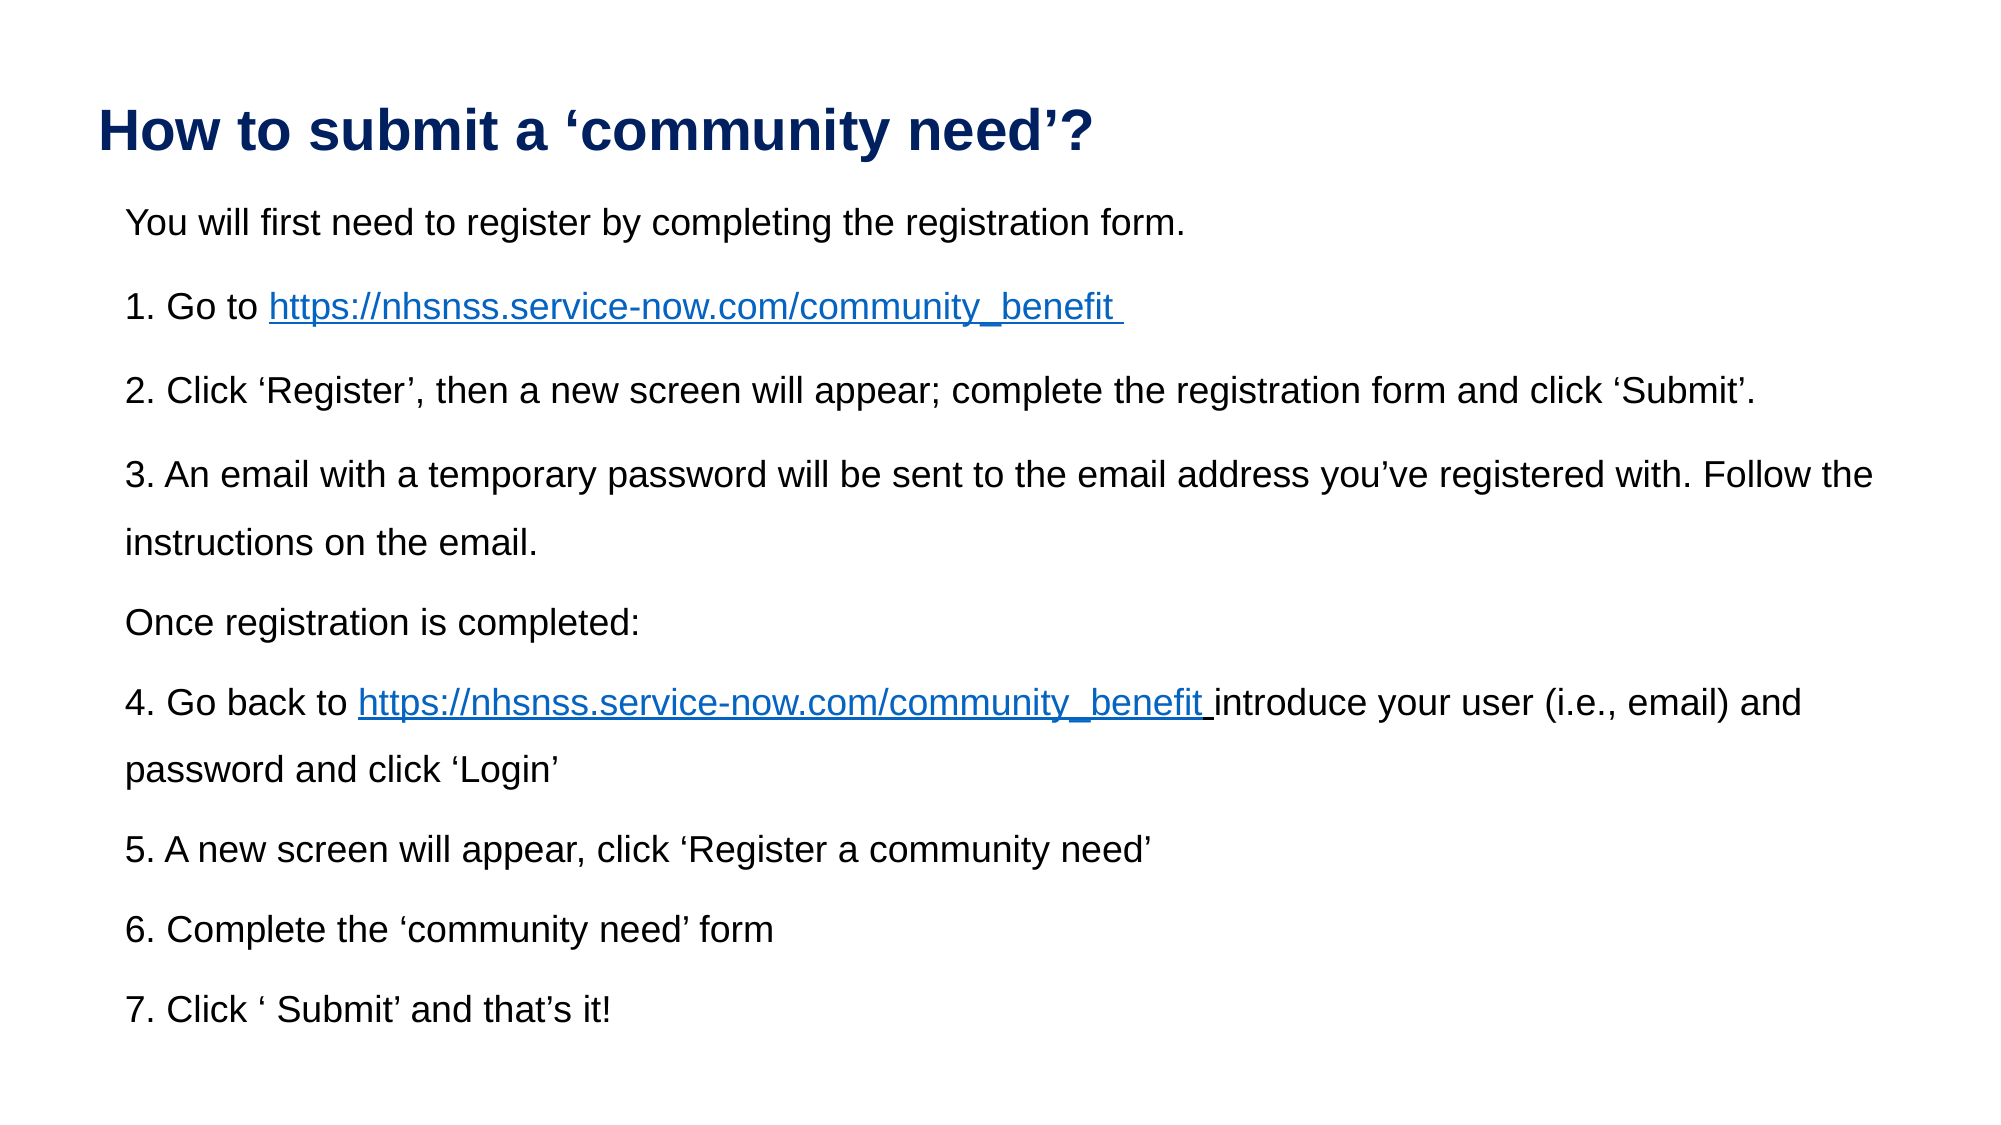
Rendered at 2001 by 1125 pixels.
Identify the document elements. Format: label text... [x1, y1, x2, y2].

text_box You will first need to register by completing the registration form. 1. Go to https://nhsnss.service-now.com/community_benefit 2. Click ‘Register’, then a new screen will appear; complete the registration form and click ‘Submit’. 3. An email with a temporary password will be sent to the email address you’ve registered with. Follow the instructions on the email. Once registration is completed: 4. Go back to https://nhsnss.service-now.com/community_benefit introduce your user (i.e., email) and password and click ‘Login’ 5. A new screen will appear, click ‘Register a community need’ 6. Complete the ‘community need’ form 7. Click ‘ Submit’ and that’s it! [109, 190, 1891, 1096]
title How to submit a ‘community need’? [83, 72, 1809, 191]
